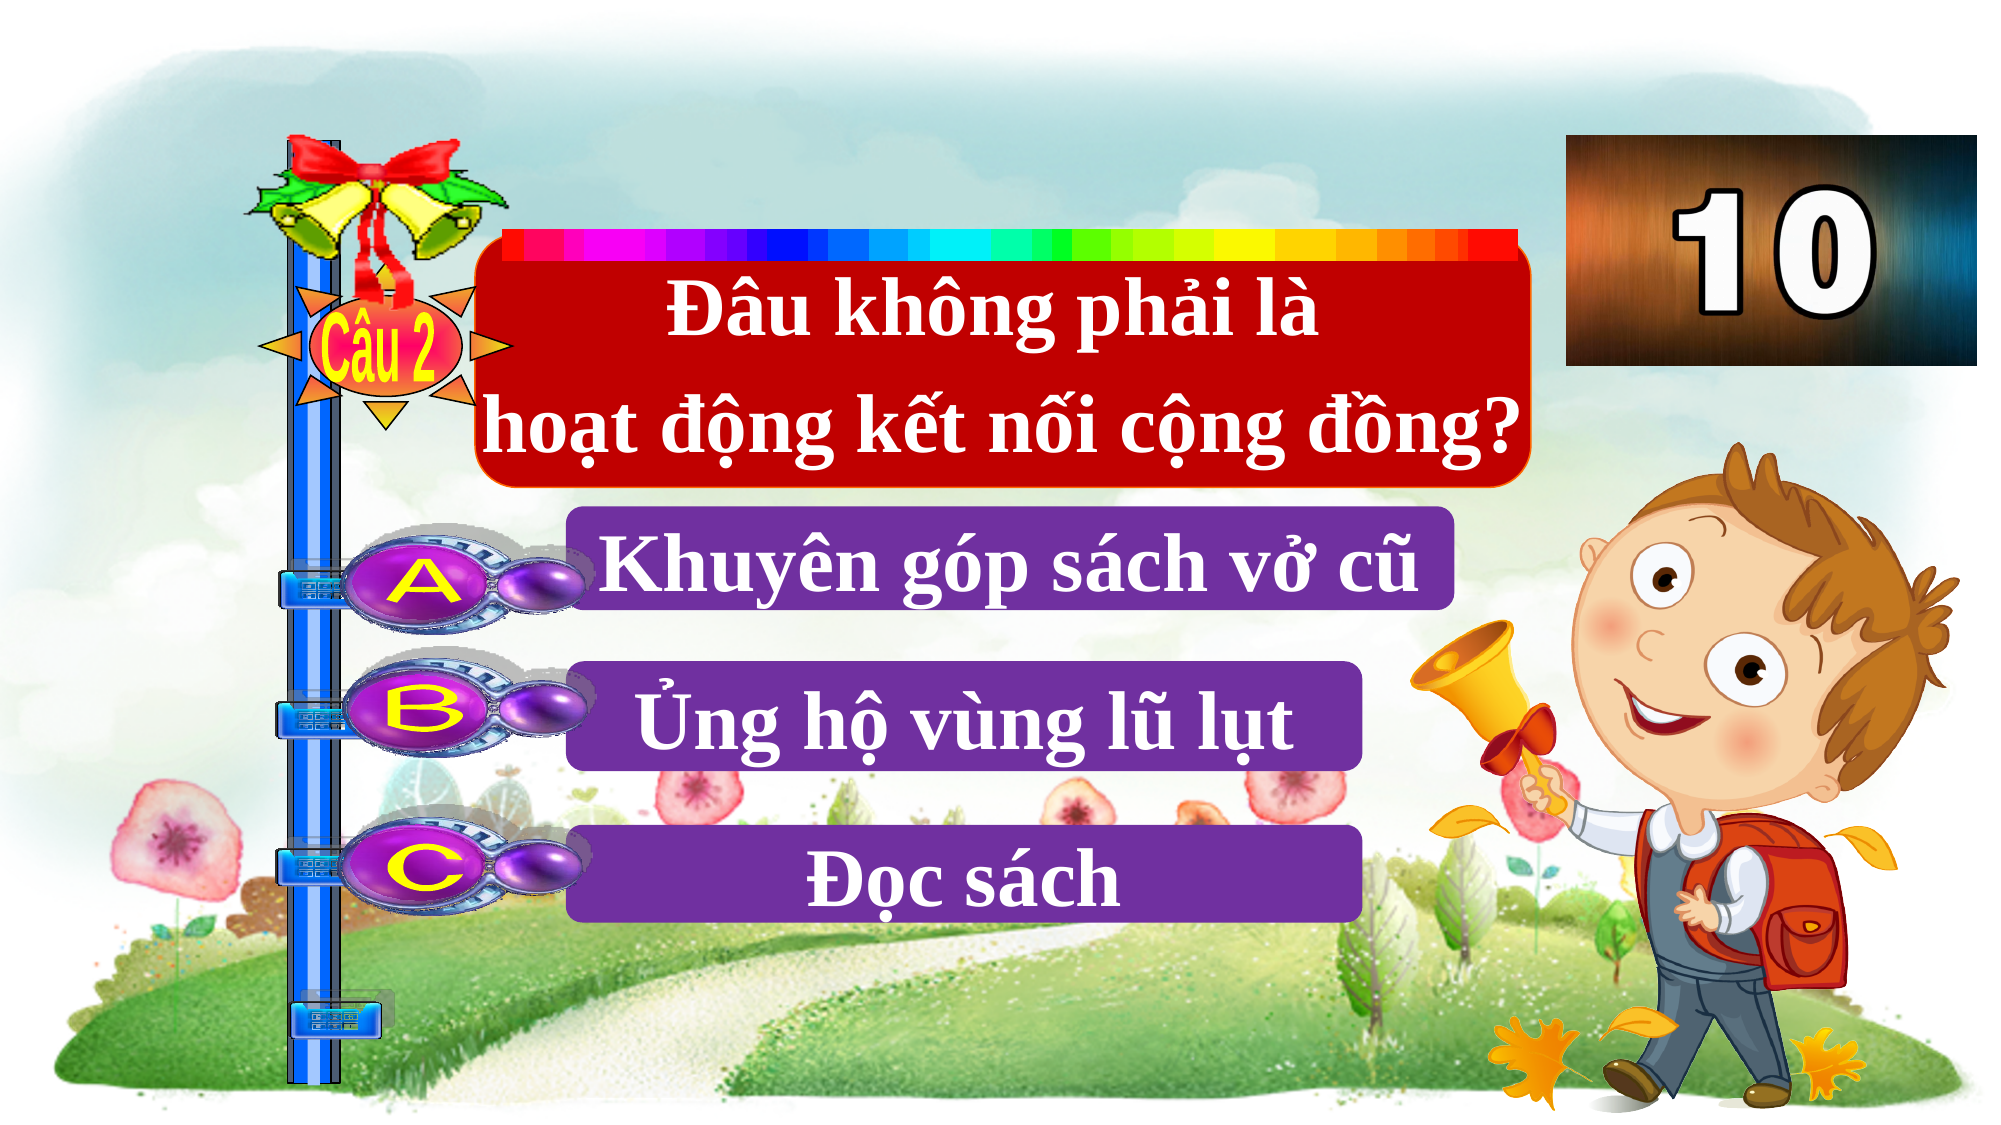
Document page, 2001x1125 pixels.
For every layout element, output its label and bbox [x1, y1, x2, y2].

text_box [287, 1041, 341, 1086]
picture [0, 0, 2000, 1125]
text_box [287, 319, 341, 566]
text_box [287, 888, 341, 997]
text_box [1565, 134, 1978, 367]
text_box [287, 611, 341, 697]
text_box [287, 741, 341, 844]
